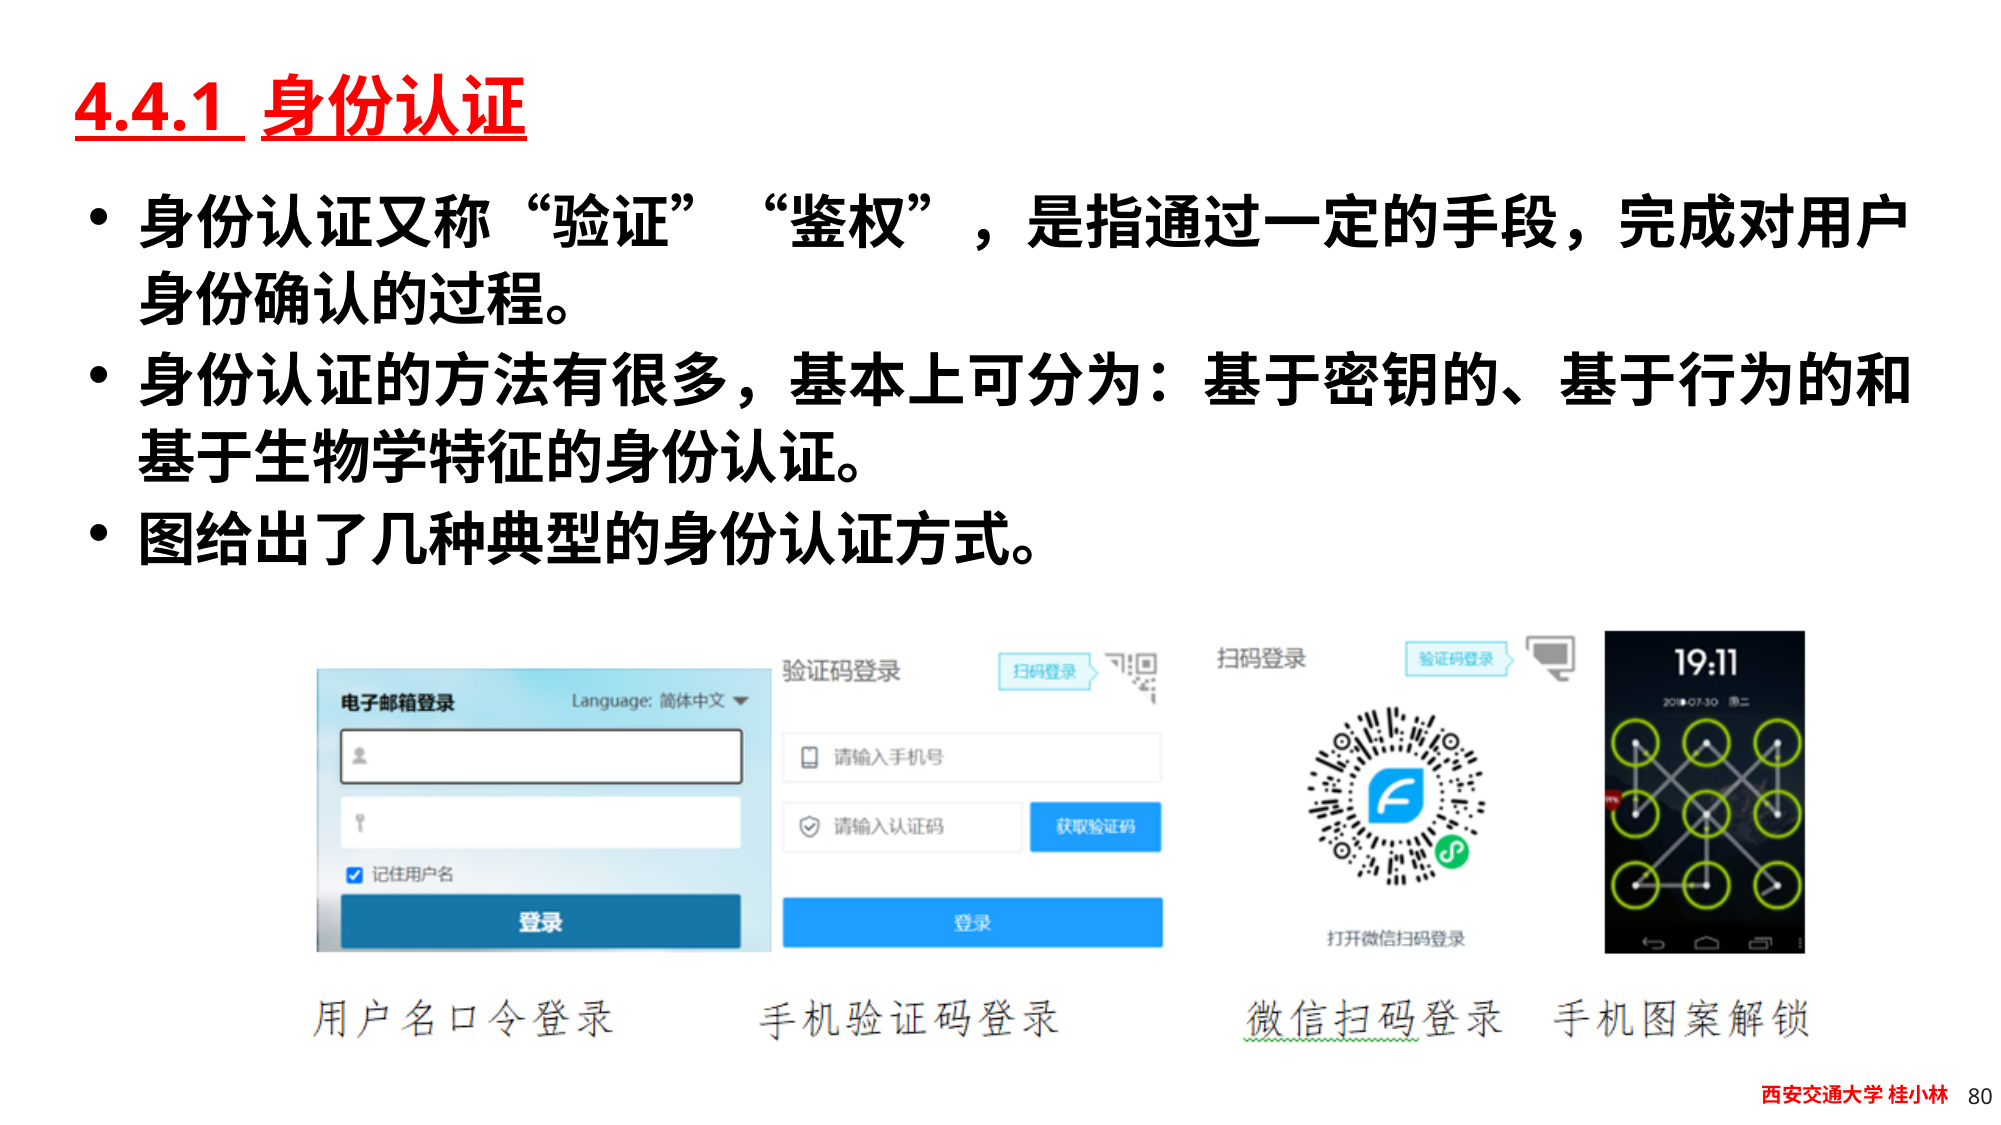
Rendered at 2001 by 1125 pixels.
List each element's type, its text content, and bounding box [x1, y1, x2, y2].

title 4.4.1 身份认证 [74, 73, 1928, 154]
picture [292, 614, 1825, 1051]
list 身份认证又称“验证”“鉴权”，是指通过一定的手段，完成对用户身份确认的过程。 身份认证的方法有很多，基本上可分为：基于密钥的、基于行为的和基于生物学特征的身份认证。 图给出了几种典型的身份认证方式。 [74, 171, 1928, 973]
